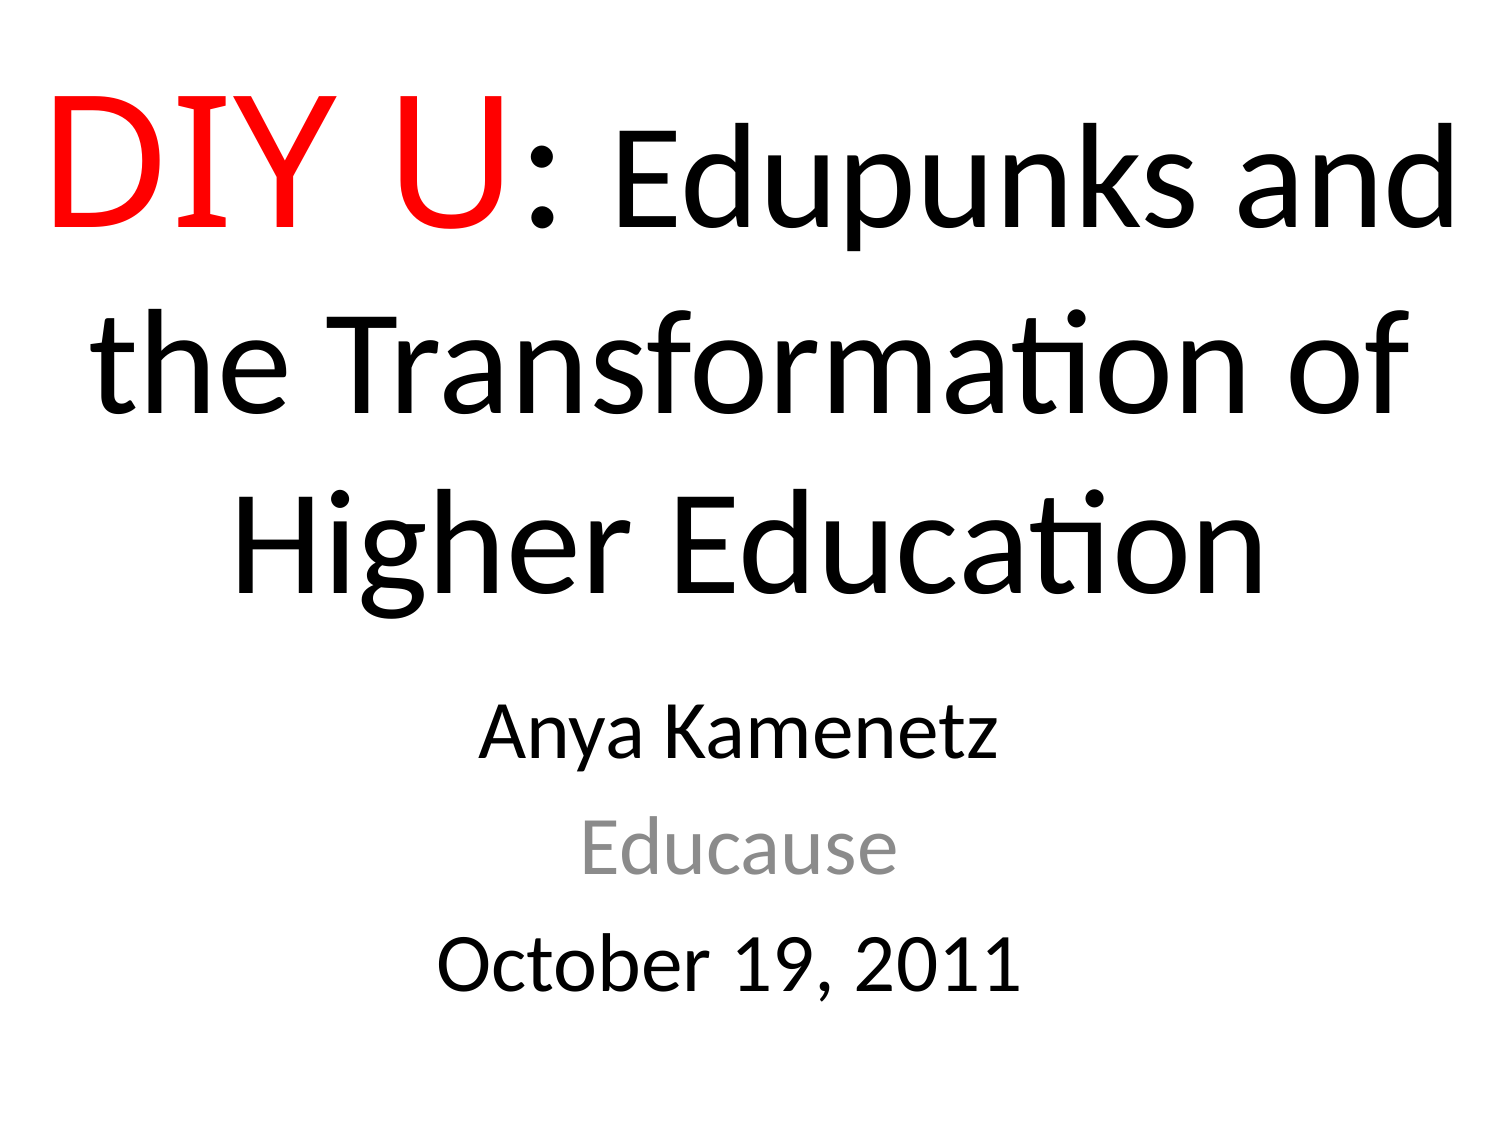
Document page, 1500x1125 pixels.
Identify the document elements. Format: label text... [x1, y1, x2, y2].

subtitle Anya Kamenetz Educause October 19, 2011 [137, 667, 1341, 1054]
title DIY U: Edupunks and the Transformation of Higher Education [0, 0, 1500, 668]
